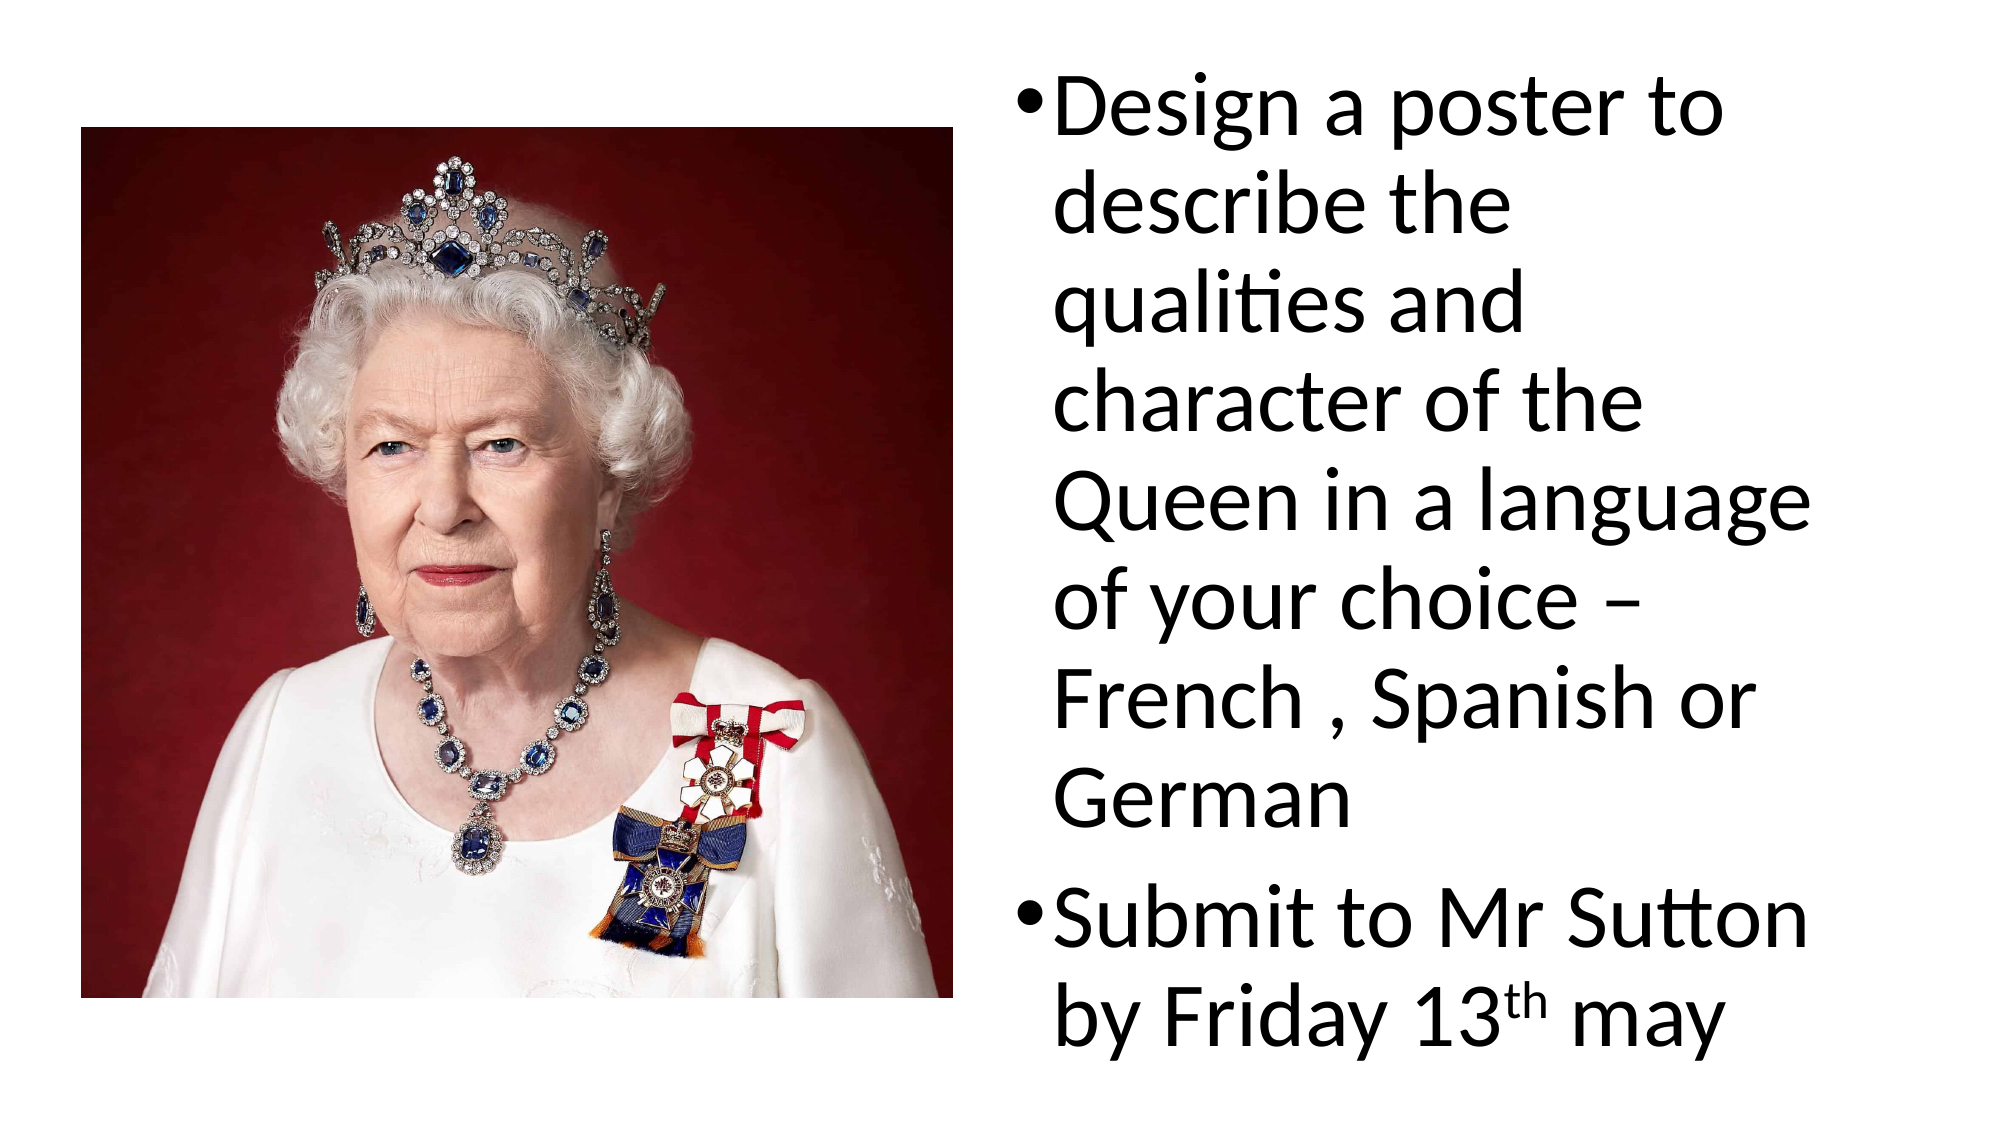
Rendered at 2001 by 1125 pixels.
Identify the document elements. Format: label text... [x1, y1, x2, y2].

picture [81, 126, 953, 998]
list Design a poster to describe the qualities and character of the Queen in a language of your choice – French , Spanish or German Submit to Mr Sutton by Friday 13th may [999, 48, 1851, 653]
